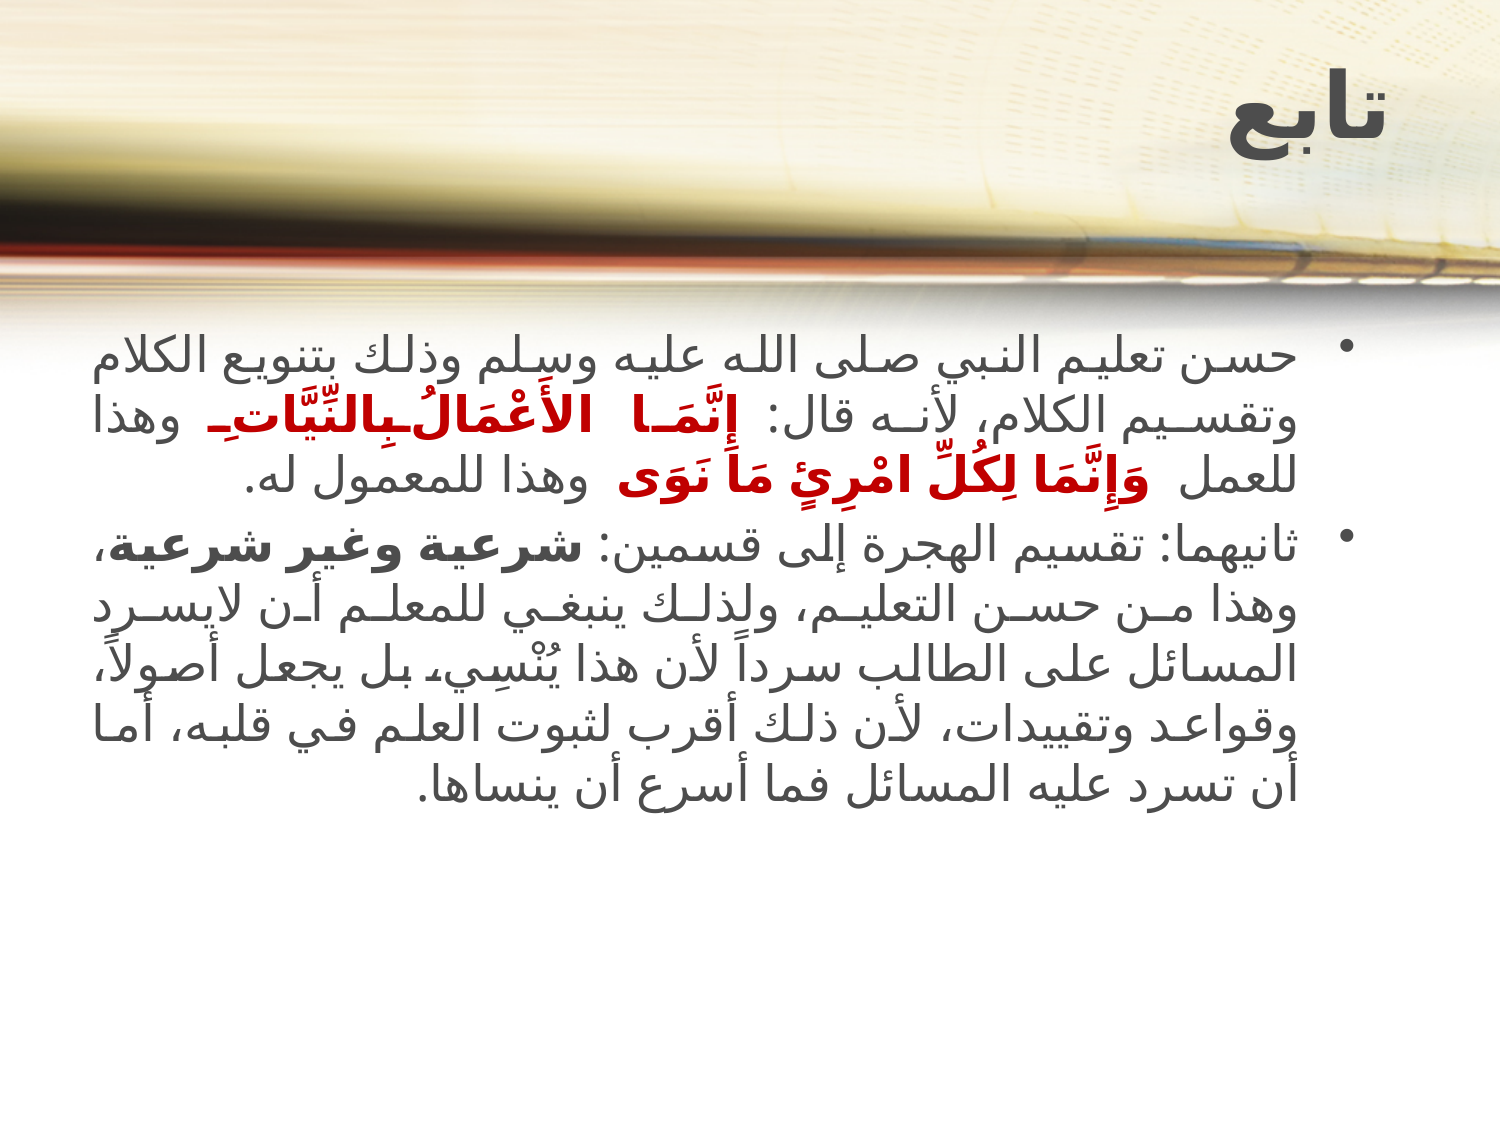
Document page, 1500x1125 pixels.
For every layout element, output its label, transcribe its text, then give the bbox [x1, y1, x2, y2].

title تابع [206, 42, 1407, 161]
list حسن تعليم النبي صلى الله عليه وسلم وذلك بتنويع الكلام وتقسيم الكلام، لأنه قال: إِنَّمَا الأَعْمَالُ بِالنِّيَّاتِ وهذا للعمل وَإِنَّمَا لِكُلِّ امْرِئٍ مَا نَوَى وهذا للمعمول له. ثانيهما: تقسيم الهجرة إلى قسمين: شرعية وغير شرعية، وهذا من حسن التعليم، ولذلك ينبغي للمعلم أن لايسرد المسائل على الطالب سرداً لأن هذا يُنْسِي، بل يجعل أصولاً، وقواعد وتقييدات، لأن ذلك أقرب لثبوت العلم في قلبه، أما أن تسرد عليه المسائل فما أسرع أن ينساها. [76, 314, 1372, 1015]
picture [0, 0, 1500, 1125]
